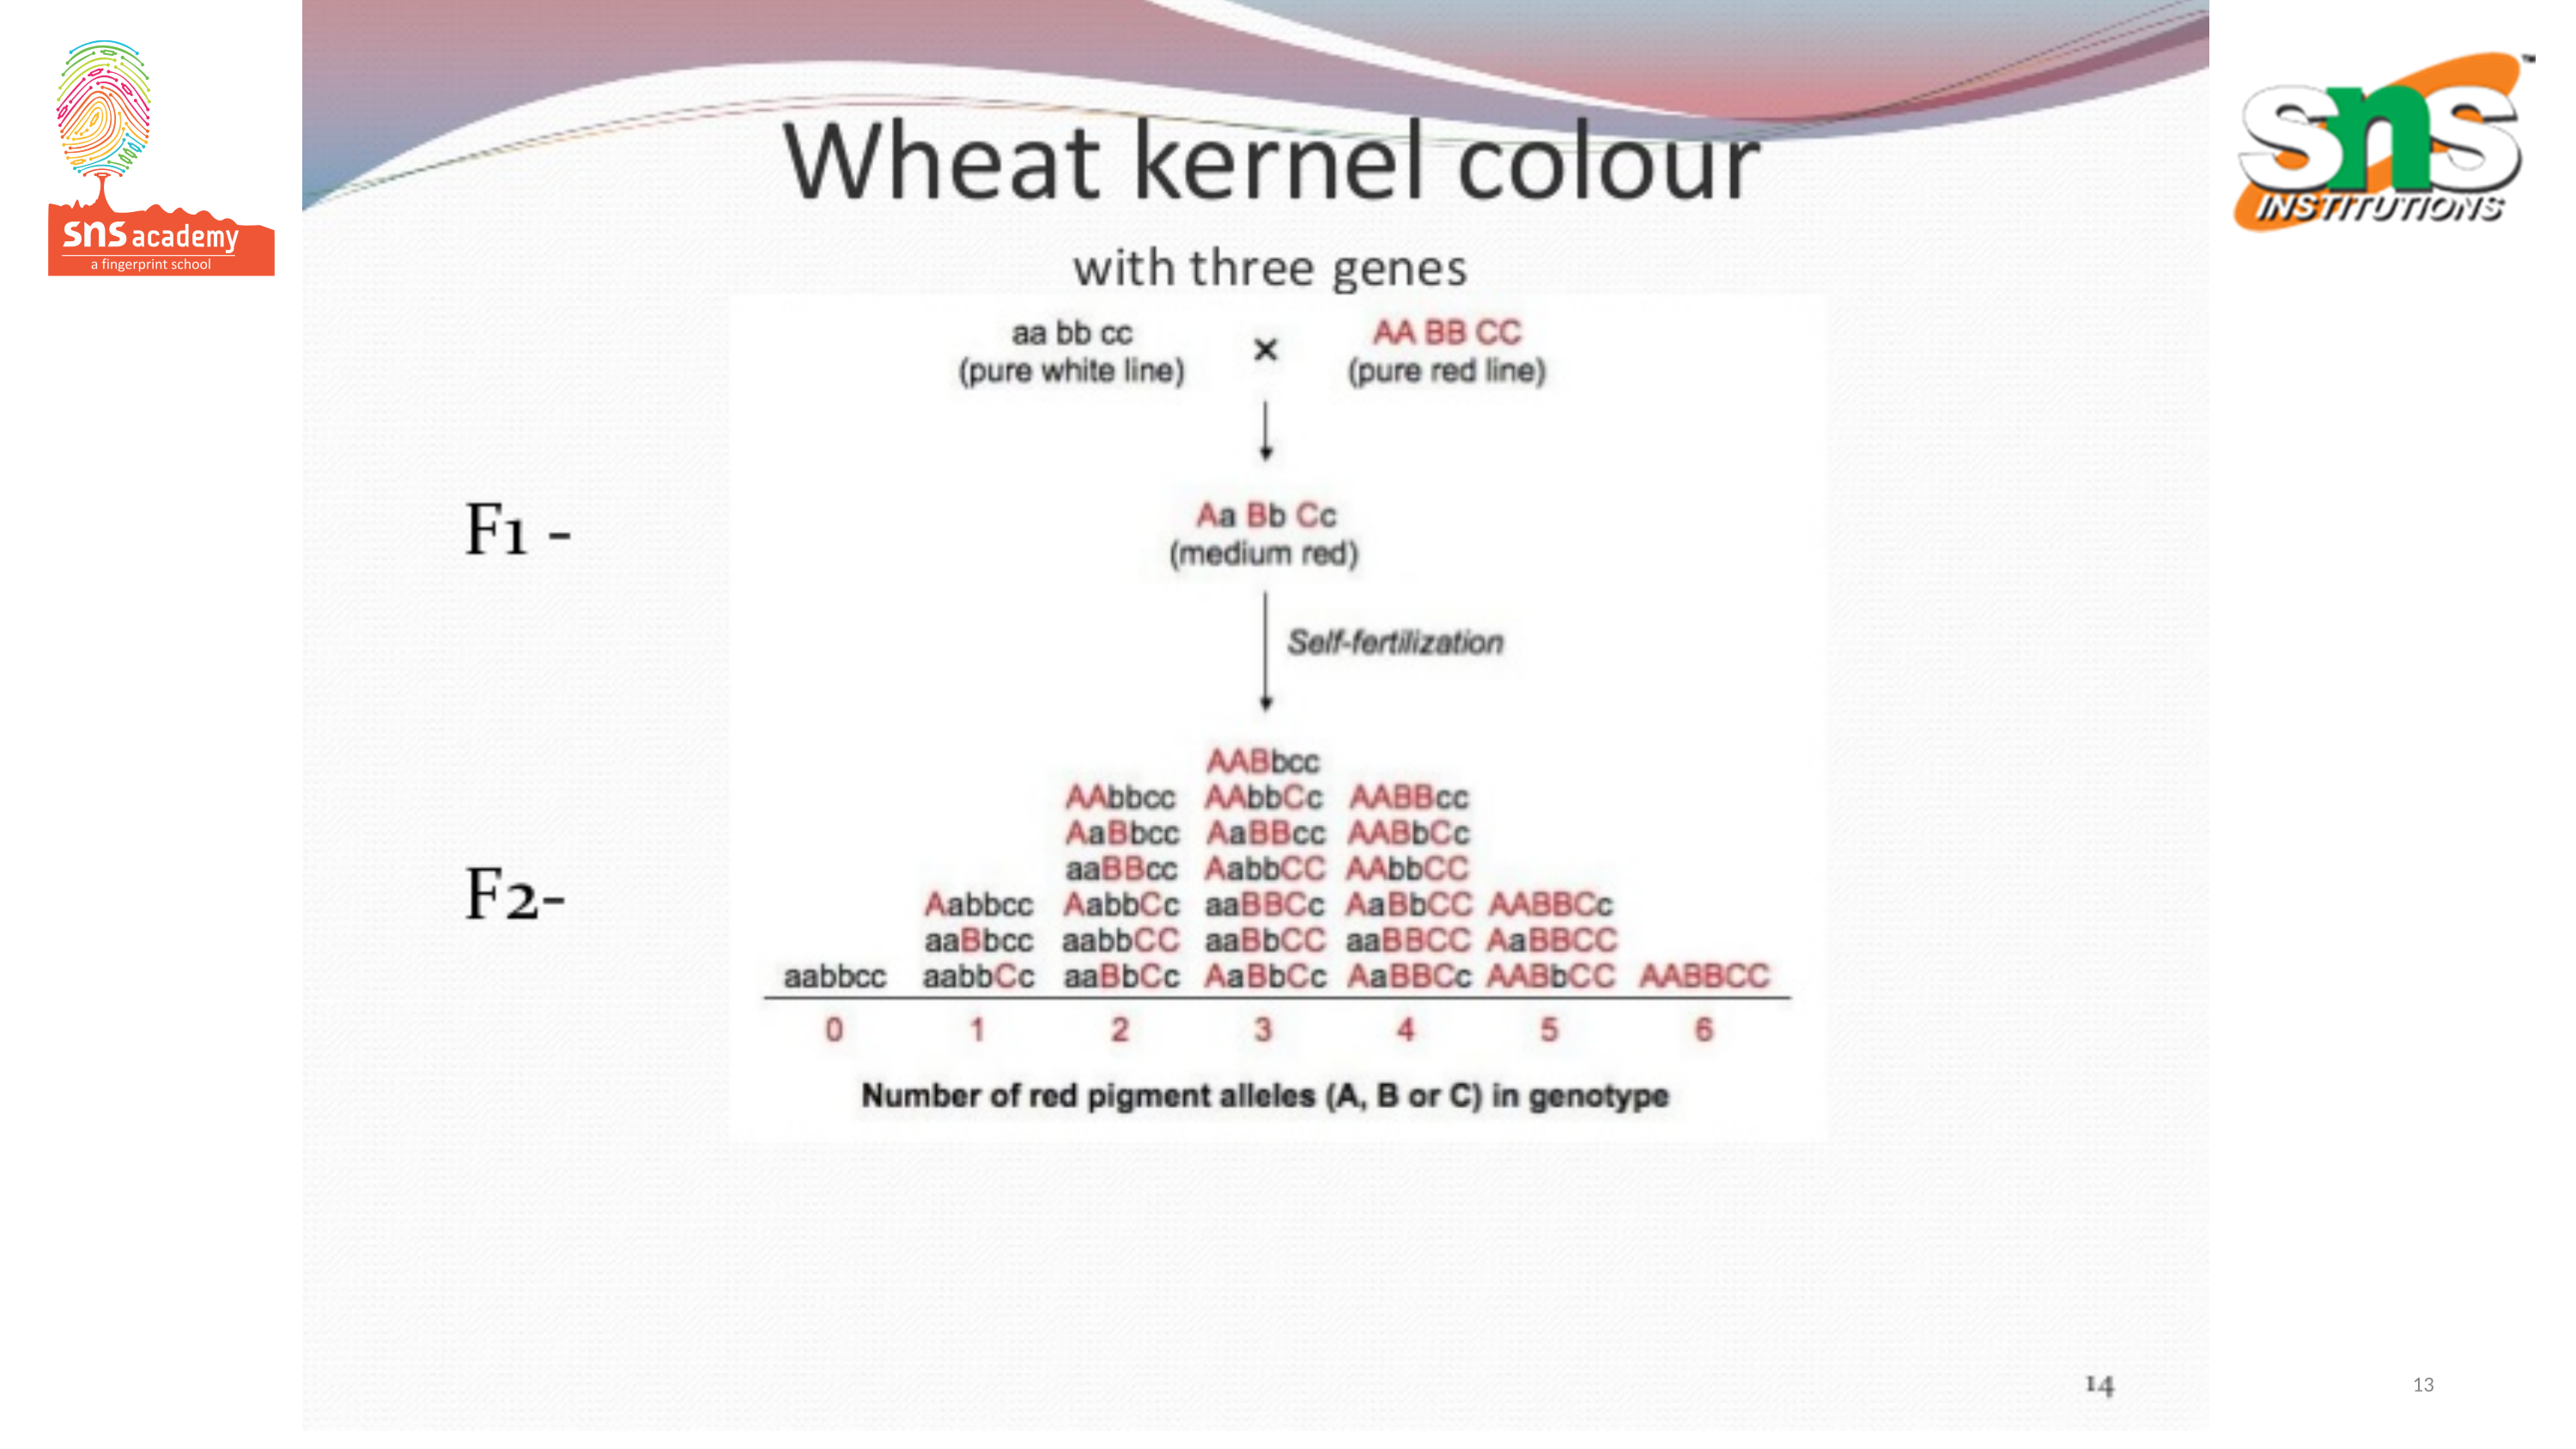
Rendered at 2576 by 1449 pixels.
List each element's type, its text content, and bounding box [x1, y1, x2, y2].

picture [38, 33, 280, 285]
slide_number 13 [2214, 1357, 2447, 1410]
picture [2233, 50, 2536, 233]
picture [302, 0, 2209, 1431]
